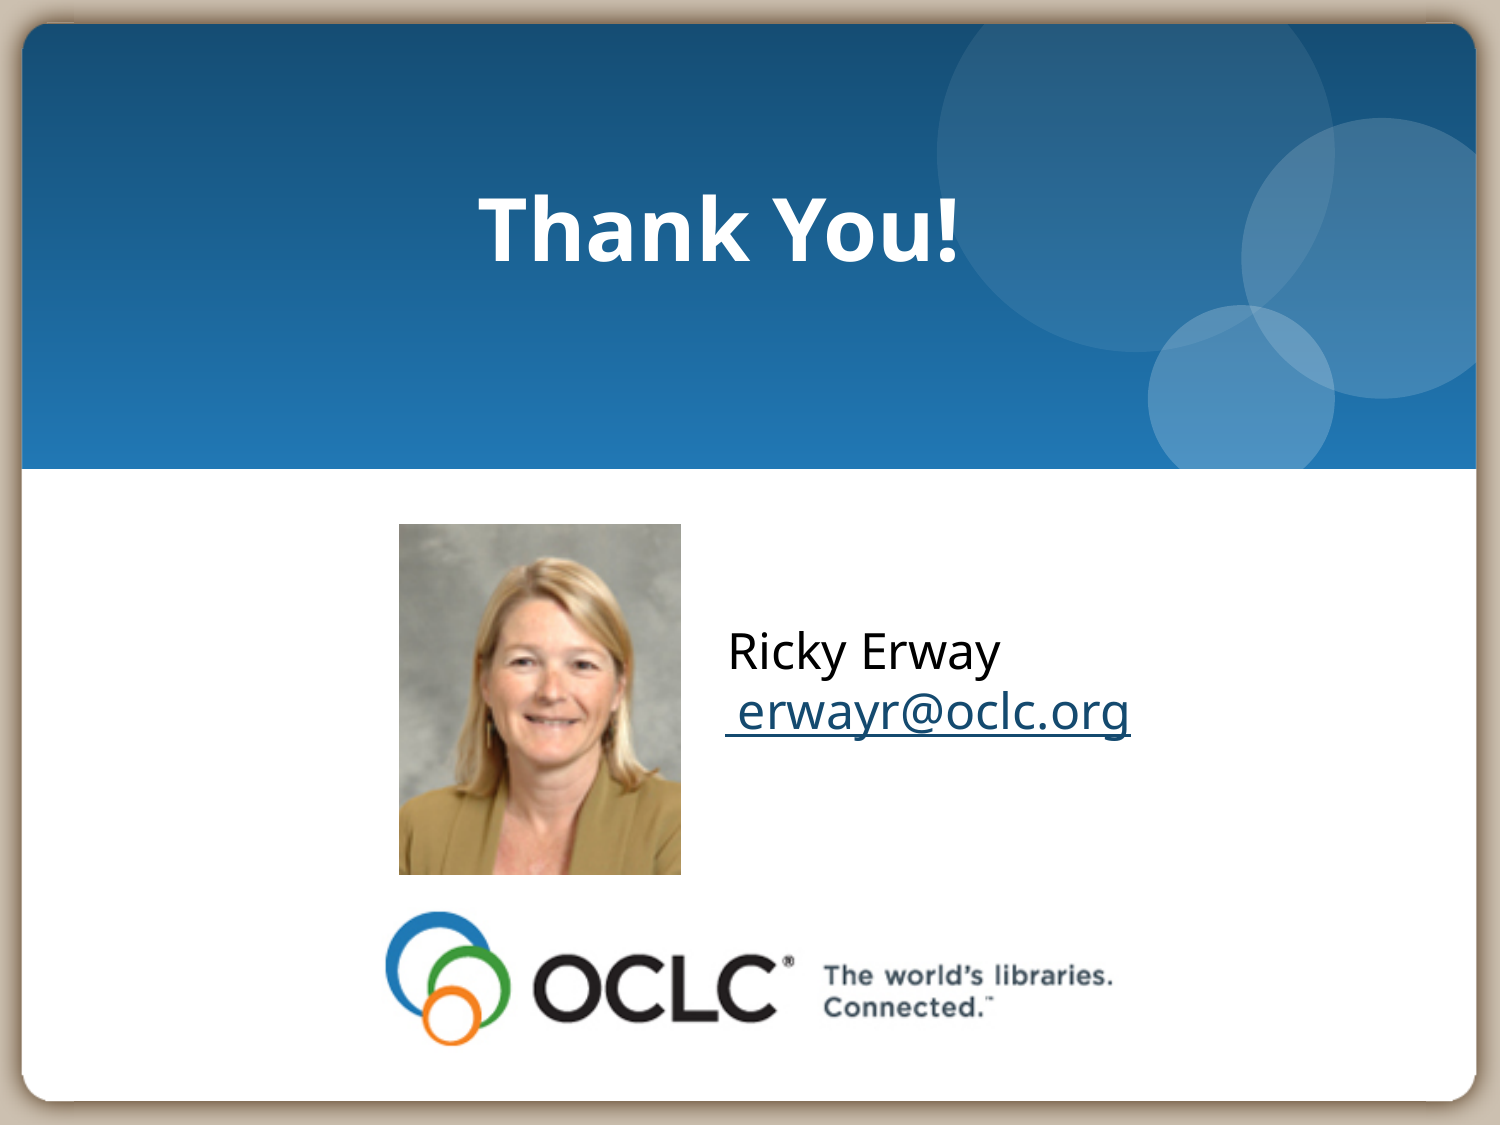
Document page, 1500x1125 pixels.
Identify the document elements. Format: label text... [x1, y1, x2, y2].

subtitle Ricky Erway erwayr@oclc.org [724, 612, 1415, 930]
title Thank You! [74, 199, 1363, 384]
picture [0, 0, 1500, 1125]
